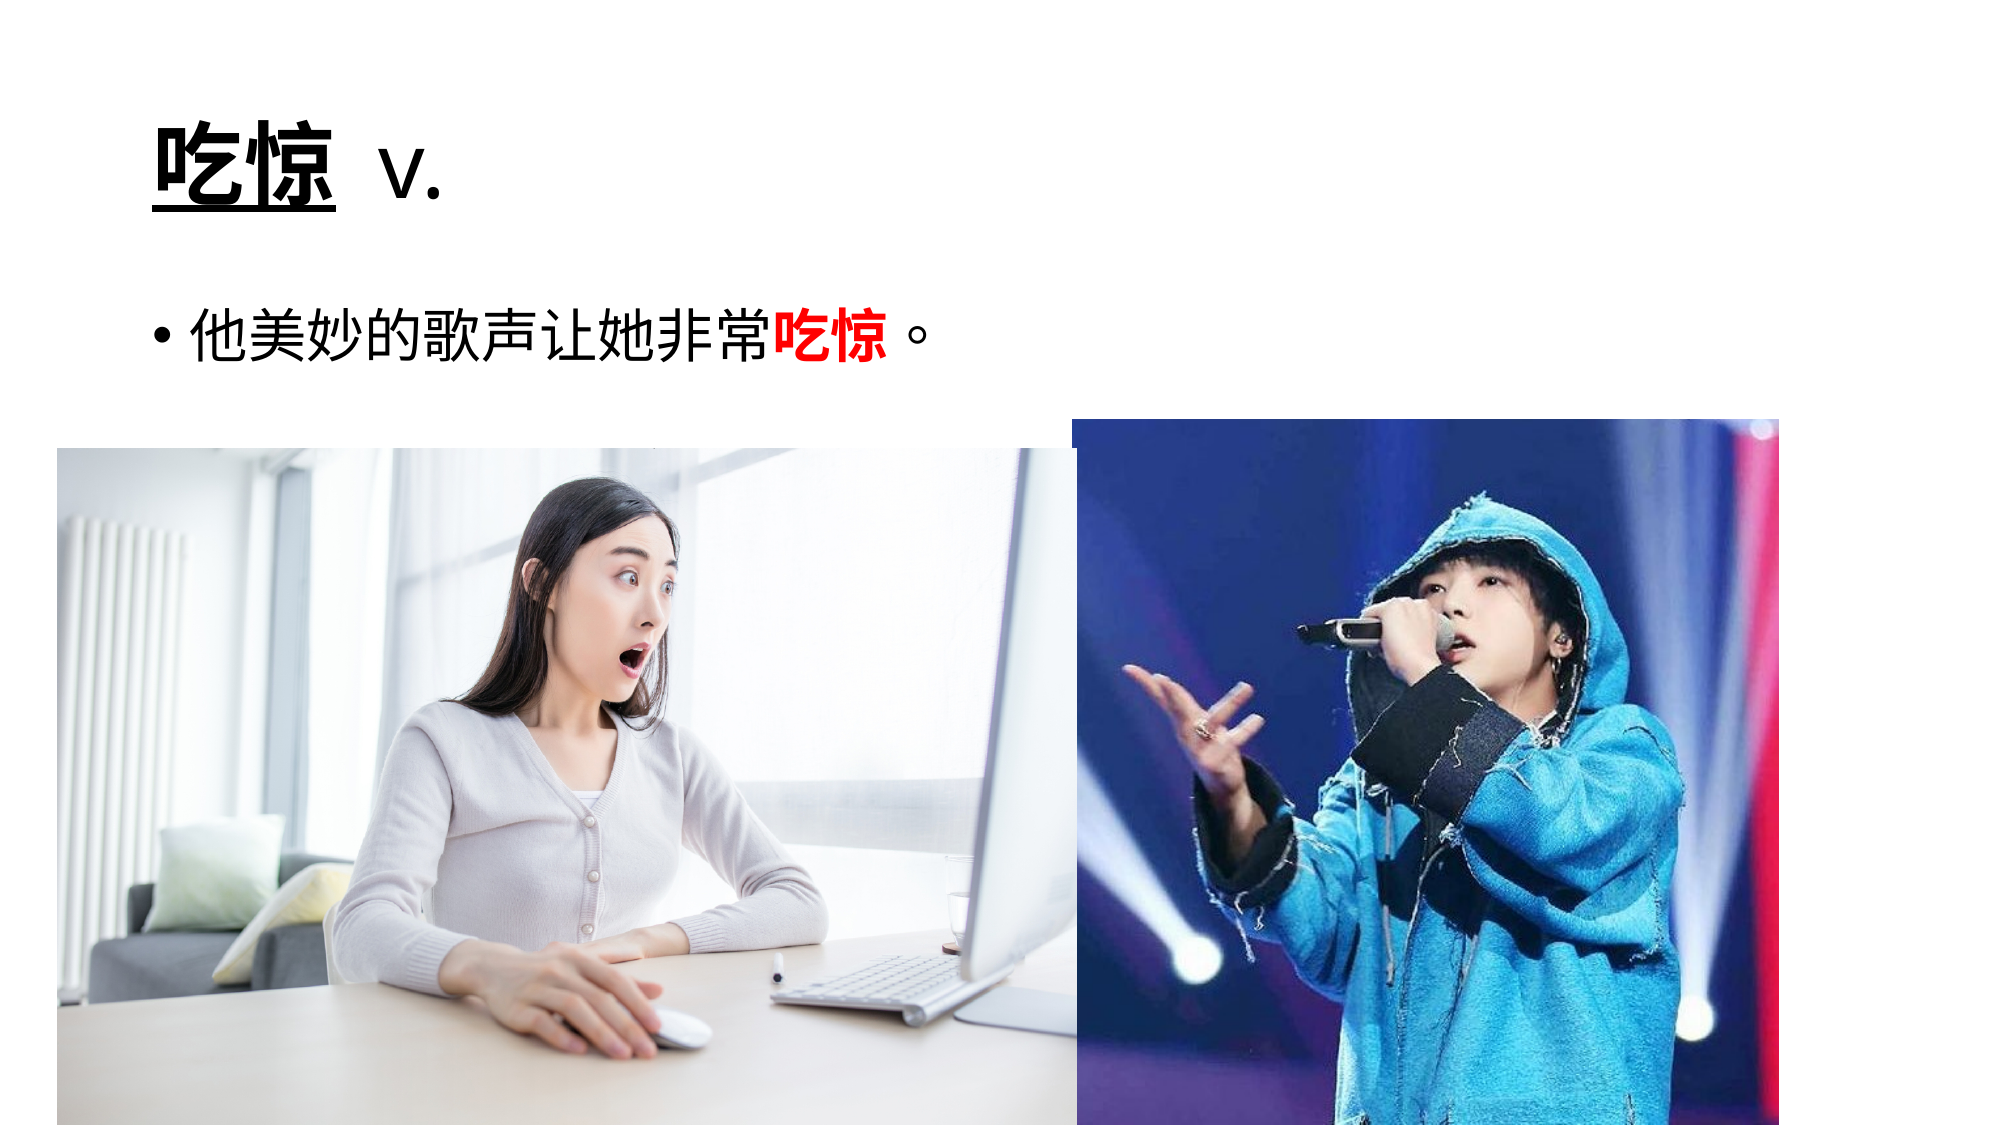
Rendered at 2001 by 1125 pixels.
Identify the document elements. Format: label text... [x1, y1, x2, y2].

list 他美妙的歌声让她非常吃惊。 [137, 299, 1863, 1014]
picture [56, 419, 1779, 1125]
title 吃惊 v. [137, 59, 1863, 278]
